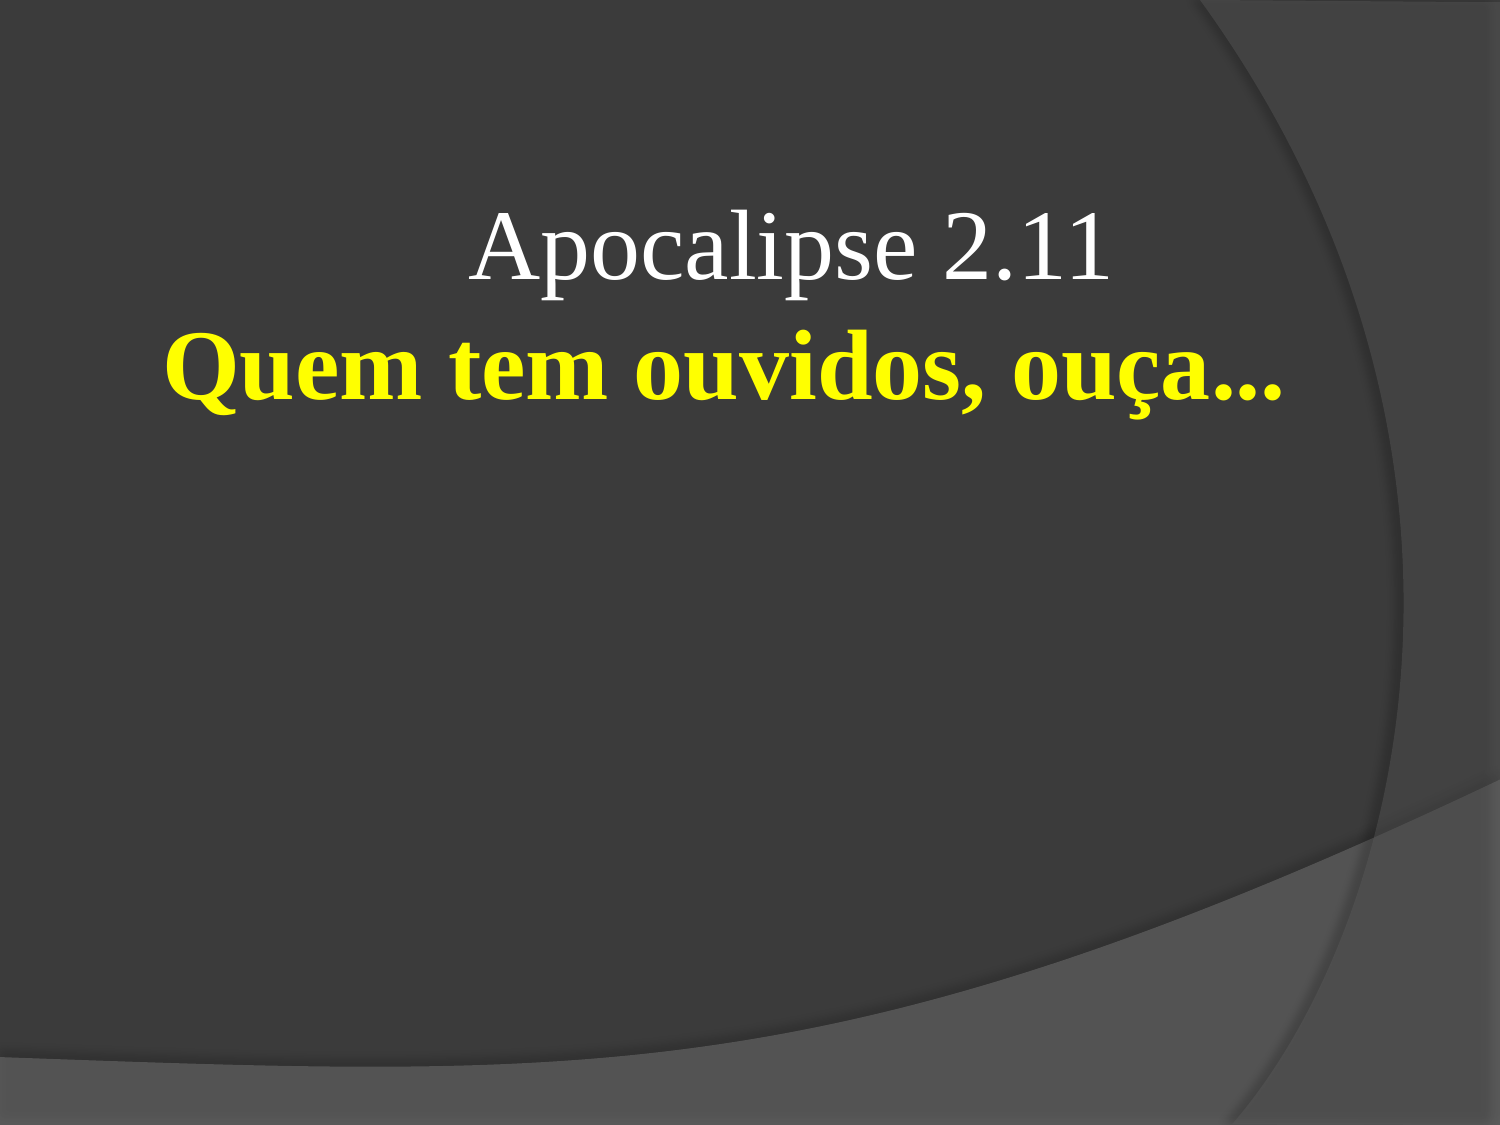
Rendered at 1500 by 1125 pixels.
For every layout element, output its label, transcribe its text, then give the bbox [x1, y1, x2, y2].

text_box Apocalipse 2.11 Quem tem ouvidos, ouça... [147, 172, 1435, 668]
